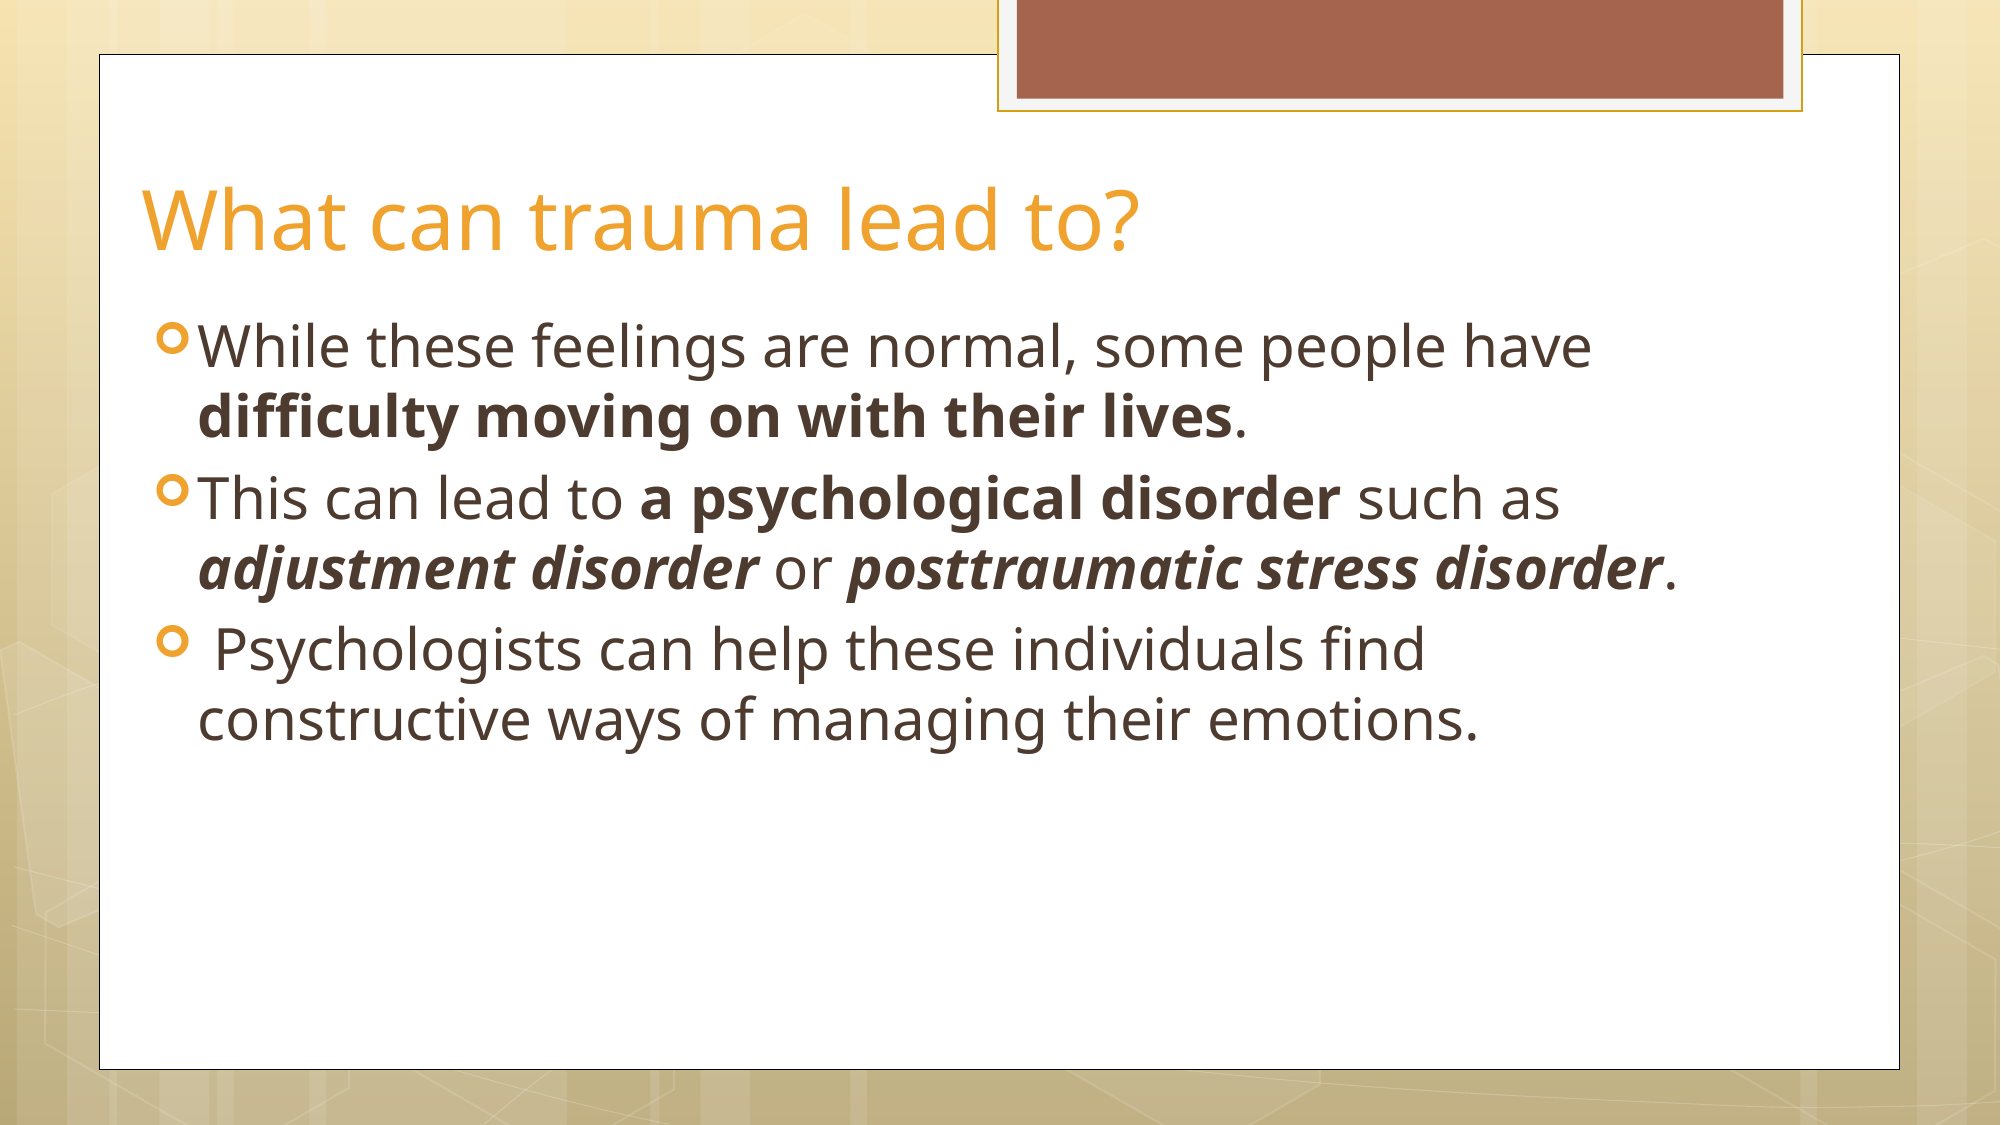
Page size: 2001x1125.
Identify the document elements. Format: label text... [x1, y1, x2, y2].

list While these feelings are normal, some people have difficulty moving on with their lives. This can lead to a psychological disorder such as adjustment disorder or posttraumatic stress disorder. Psychologists can help these individuals find constructive ways of managing their emotions. [126, 302, 1769, 957]
title What can trauma lead to? [126, 111, 1765, 275]
